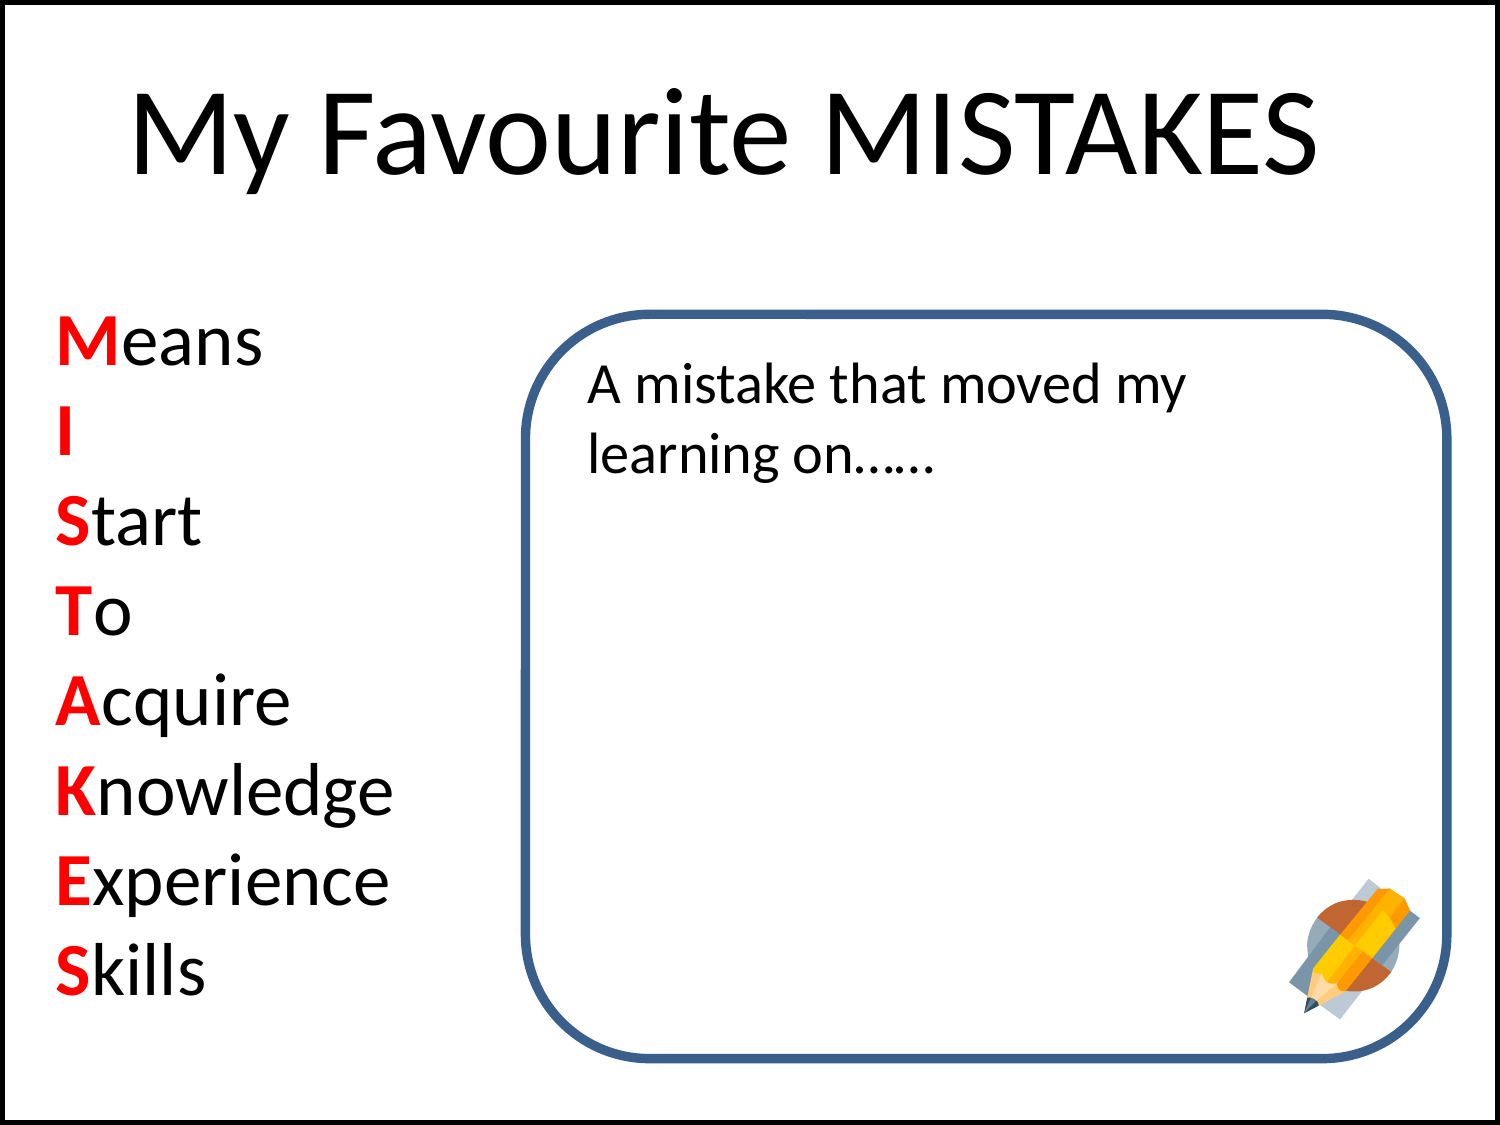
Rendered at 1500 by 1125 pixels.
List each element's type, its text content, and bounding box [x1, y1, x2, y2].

text_box [0, 0, 1500, 1125]
text_box A mistake that moved my learning on…… [572, 337, 1365, 493]
text_box [523, 312, 1449, 1061]
text_box My Favourite MISTAKES Means I Start To Acquire Knowledge Experience Skills [41, 42, 1436, 1018]
picture [1288, 877, 1423, 1022]
